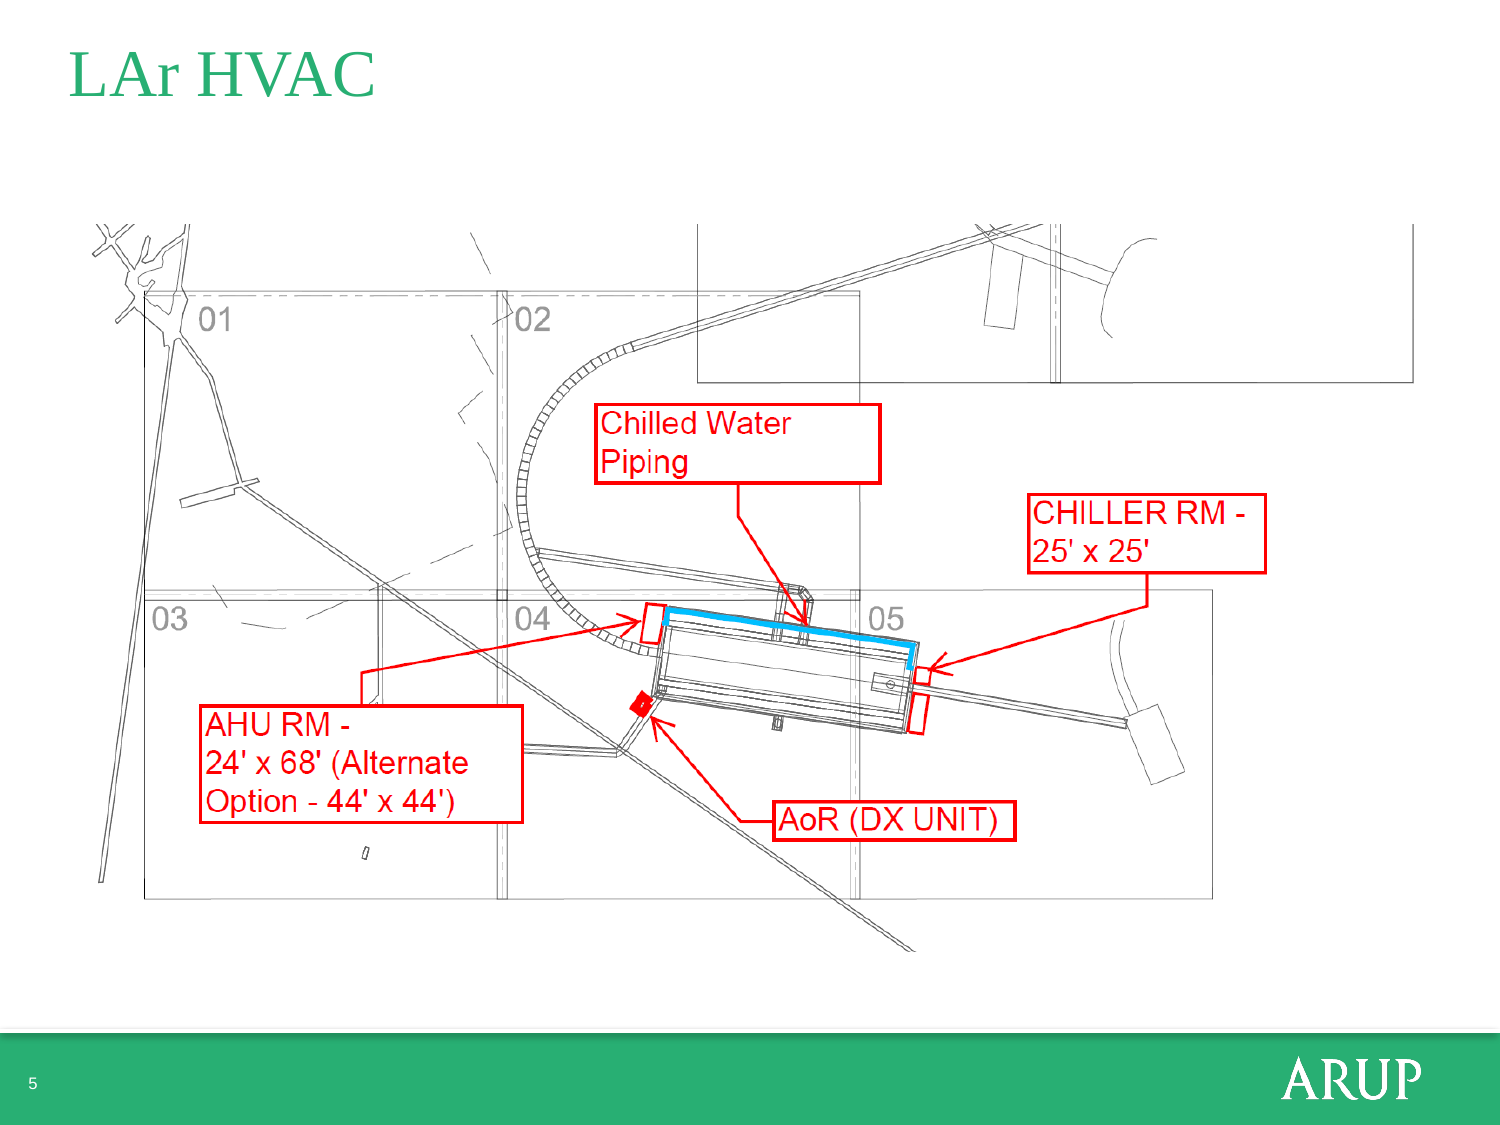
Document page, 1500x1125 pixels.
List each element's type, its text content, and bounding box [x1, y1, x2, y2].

picture [1281, 1056, 1421, 1100]
title LAr HVAC [68, 40, 1434, 113]
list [55, 224, 1438, 952]
